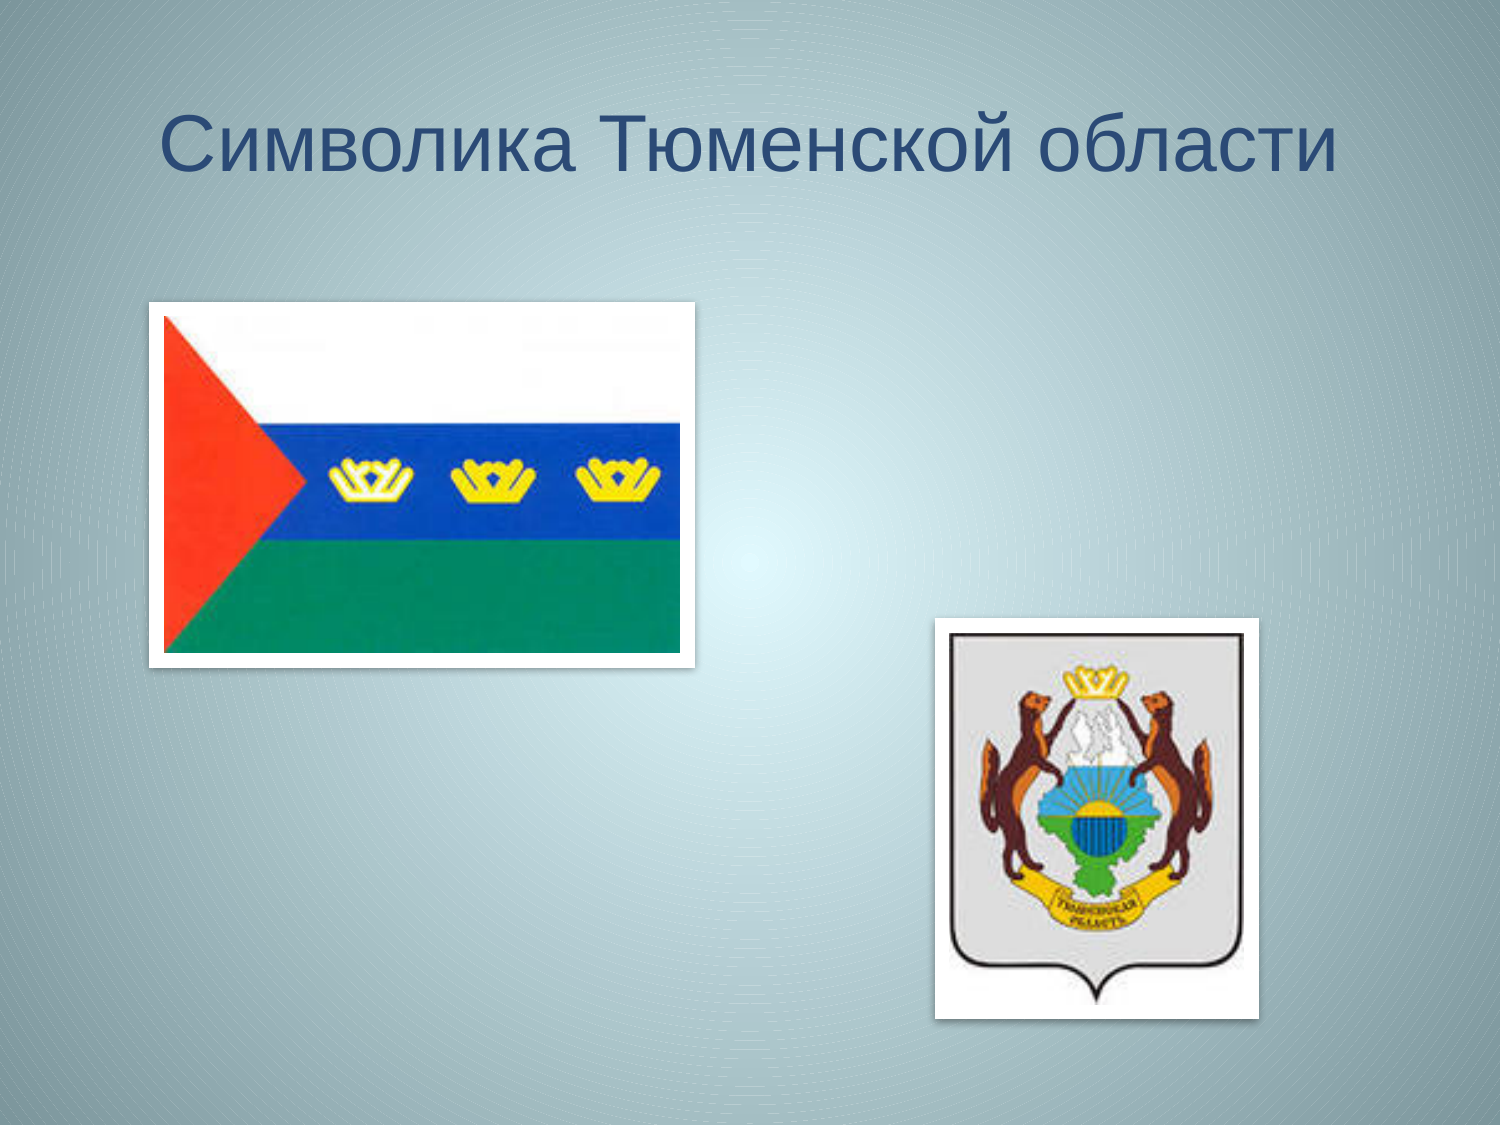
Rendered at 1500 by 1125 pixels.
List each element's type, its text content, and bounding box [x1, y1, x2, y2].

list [948, 632, 1245, 1006]
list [163, 316, 681, 654]
title Символика Тюменской области [75, 45, 1425, 233]
